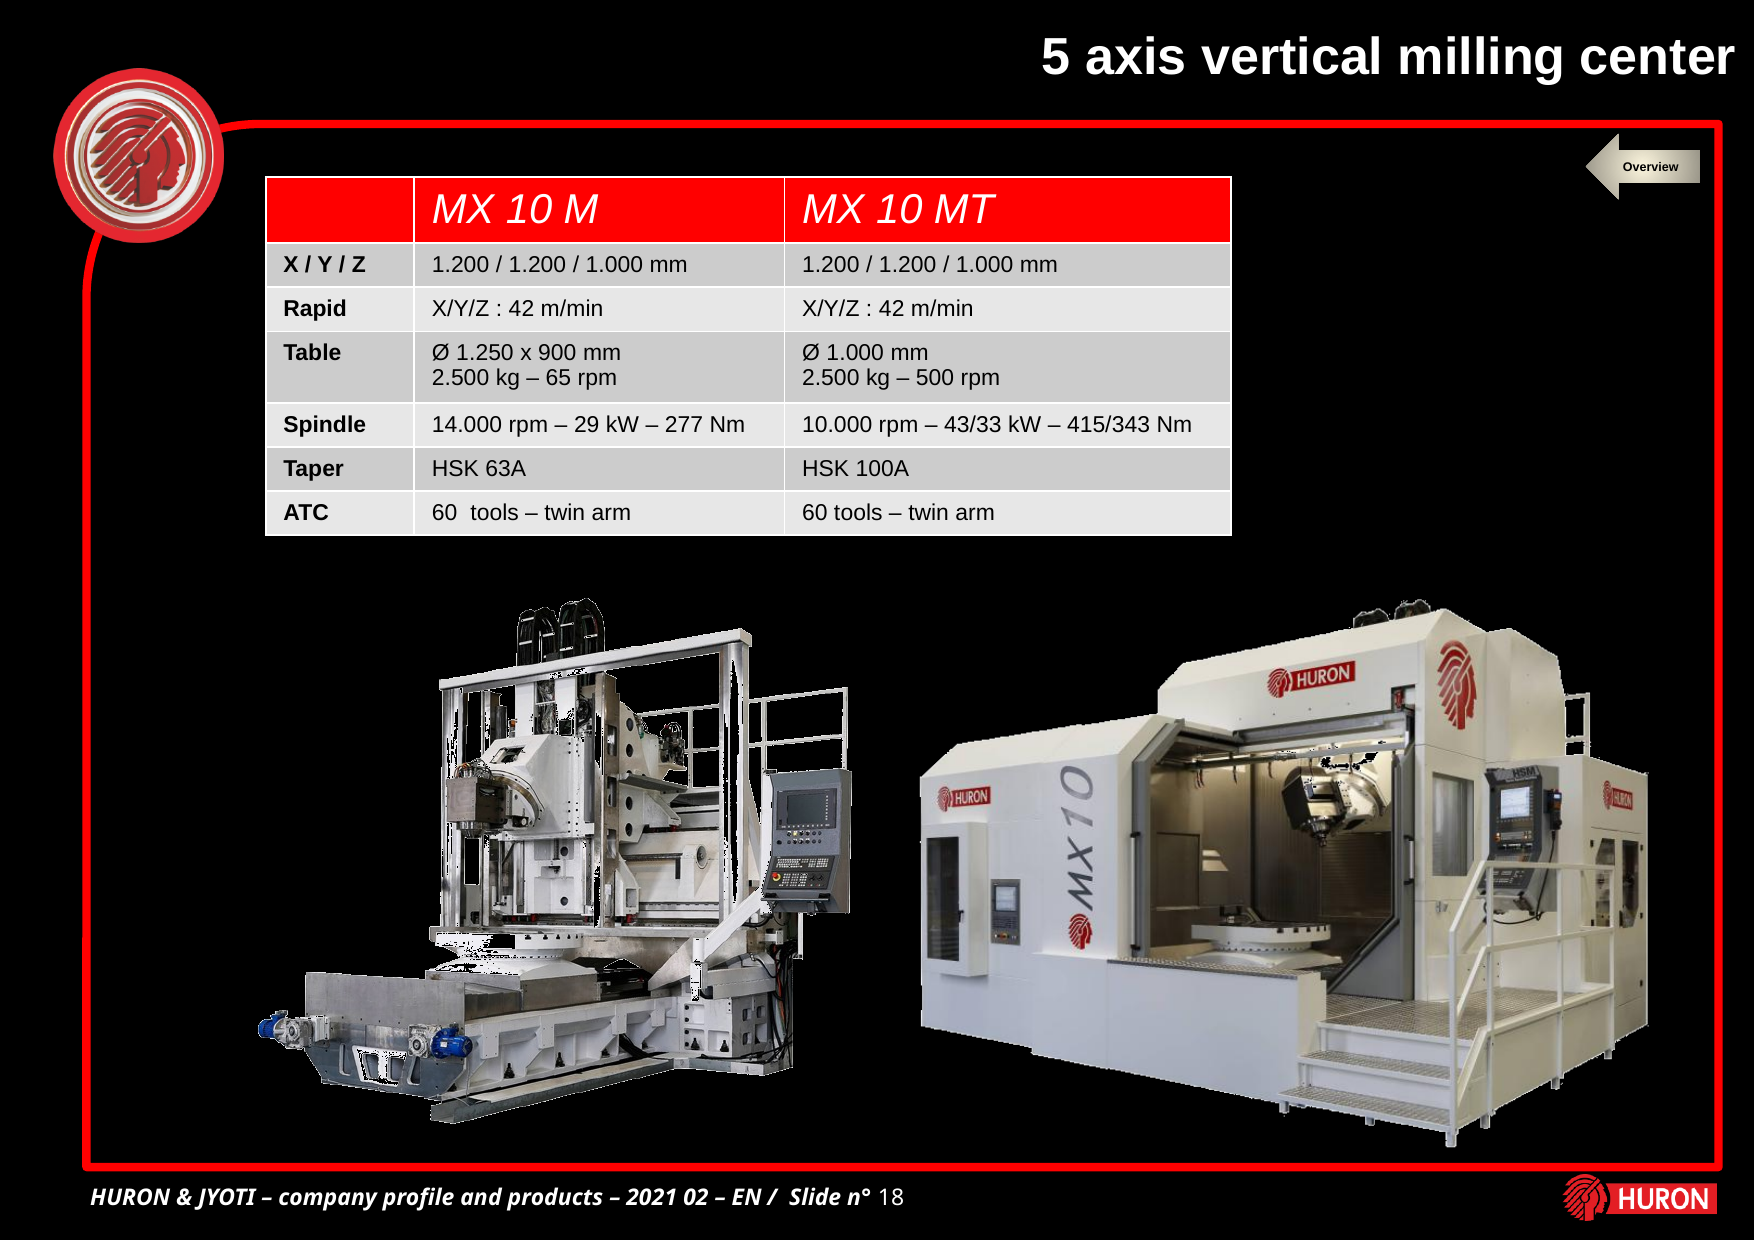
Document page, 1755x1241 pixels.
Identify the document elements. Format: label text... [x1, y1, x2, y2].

table_cell Table [267, 332, 413, 402]
text_box Overview [1585, 133, 1700, 200]
table_cell Spindle [267, 404, 413, 446]
table_cell Rapid [267, 288, 413, 331]
table_header MX 10 MT [785, 178, 1230, 242]
table_cell Ø 1.250 x 900 mm 2.500 kg – 65 rpm [415, 332, 784, 402]
table_cell HSK 100A [785, 448, 1230, 490]
text_box 5 axis vertical milling center [0, 0, 1753, 113]
picture [53, 113, 224, 243]
table_cell 1.200 / 1.200 / 1.000 mm [415, 244, 784, 286]
table_header [267, 178, 413, 242]
table_cell ATC [267, 492, 413, 534]
table_cell Ø 1.000 mm 2.500 kg – 500 rpm [785, 332, 1230, 402]
table_cell HSK 63A [415, 448, 784, 490]
picture [203, 583, 1717, 1221]
table_cell 14.000 rpm – 29 kW – 277 Nm [415, 404, 784, 446]
table_cell X/Y/Z : 42 m/min [785, 288, 1230, 331]
table_cell X / Y / Z [267, 244, 413, 286]
table_cell 60 tools – twin arm [785, 492, 1230, 534]
table_cell 1.200 / 1.200 / 1.000 mm [785, 244, 1230, 286]
table_cell X/Y/Z : 42 m/min [415, 288, 784, 331]
table_cell 60 tools – twin arm [415, 492, 784, 534]
table_header MX 10 M [415, 178, 784, 242]
table_cell Taper [267, 448, 413, 490]
table_cell 10.000 rpm – 43/33 kW – 415/343 Nm [785, 404, 1230, 446]
